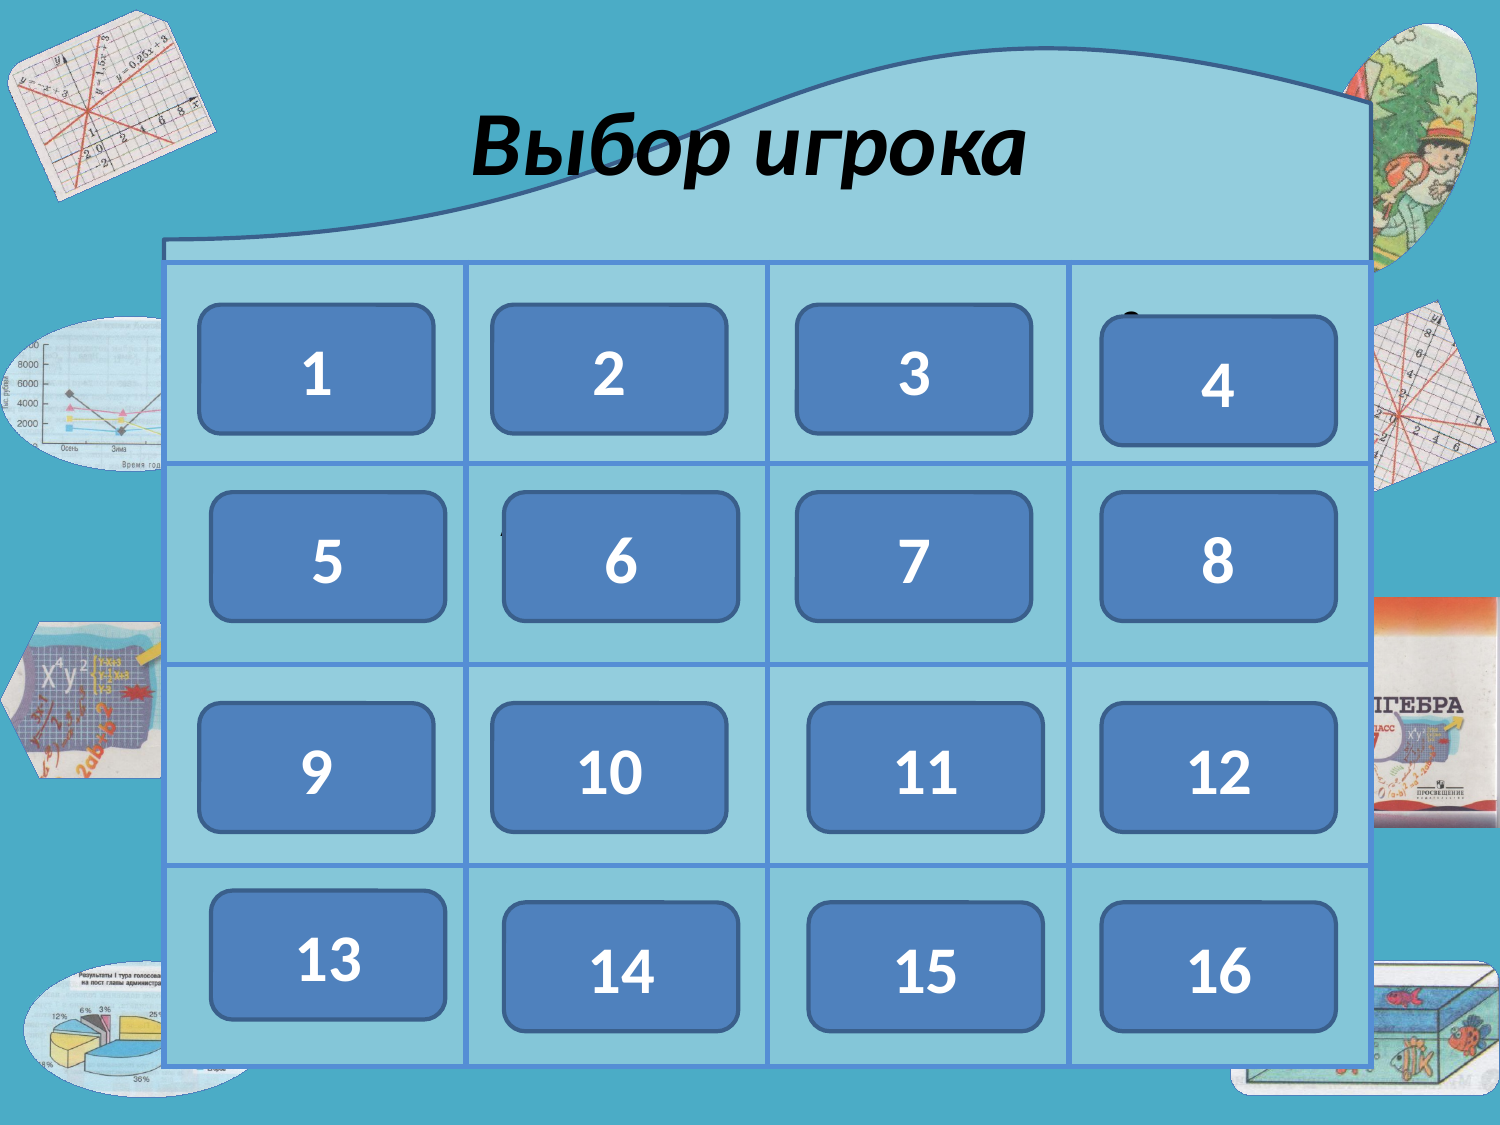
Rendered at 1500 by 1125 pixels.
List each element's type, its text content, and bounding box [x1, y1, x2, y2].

picture [23, 960, 247, 1097]
picture [0, 621, 161, 778]
text_box 12 [1099, 700, 1339, 835]
table_cell Попова Кристина [1072, 466, 1368, 662]
text_box 8 [1099, 490, 1339, 624]
picture [1374, 300, 1496, 491]
table_cell Шабалин Роман [167, 868, 463, 1064]
table_header Запольская Анастасия [1072, 265, 1368, 461]
text_box 3 [794, 302, 1034, 436]
table_cell Неверов Егор [770, 667, 1066, 863]
picture [1374, 233, 1424, 272]
table_cell Нестеренко Анатолий [1072, 868, 1368, 1064]
table_header Ханкулиев Рустам [167, 265, 463, 461]
text_box 9 [197, 700, 436, 835]
picture [1383, 23, 1478, 230]
text_box 14 [501, 900, 741, 1034]
table_header Бердюгина Наталья [770, 265, 1066, 461]
title Выбор игрока [74, 44, 1426, 233]
table_header Галимов Андрей [469, 265, 765, 461]
text_box 11 [806, 700, 1046, 835]
text_box 16 [1099, 900, 1339, 1034]
picture [1374, 597, 1500, 828]
table_cell [770, 868, 1066, 1064]
text_box 10 [490, 700, 729, 835]
text_box 5 [208, 490, 448, 624]
table_cell [469, 868, 765, 1064]
table_cell Коровников Никита [469, 667, 765, 863]
text_box 4 [1099, 314, 1339, 448]
text_box 2 [490, 302, 729, 436]
text_box 13 [208, 888, 448, 1022]
picture [1231, 960, 1499, 1095]
table_cell Абдульманова Алина [469, 466, 765, 662]
text_box 7 [794, 490, 1034, 624]
text_box 1 [197, 302, 436, 436]
text_box 6 [501, 490, 741, 624]
text_box 15 [806, 900, 1046, 1034]
table_cell Селезнева Кристина [167, 466, 463, 662]
table_cell Сидоренко Данил [1072, 667, 1368, 863]
table_cell Астахов Дмитрий [770, 466, 1066, 662]
picture [7, 10, 178, 201]
picture [0, 316, 161, 471]
table_cell Зиновьев Стас [167, 667, 463, 863]
